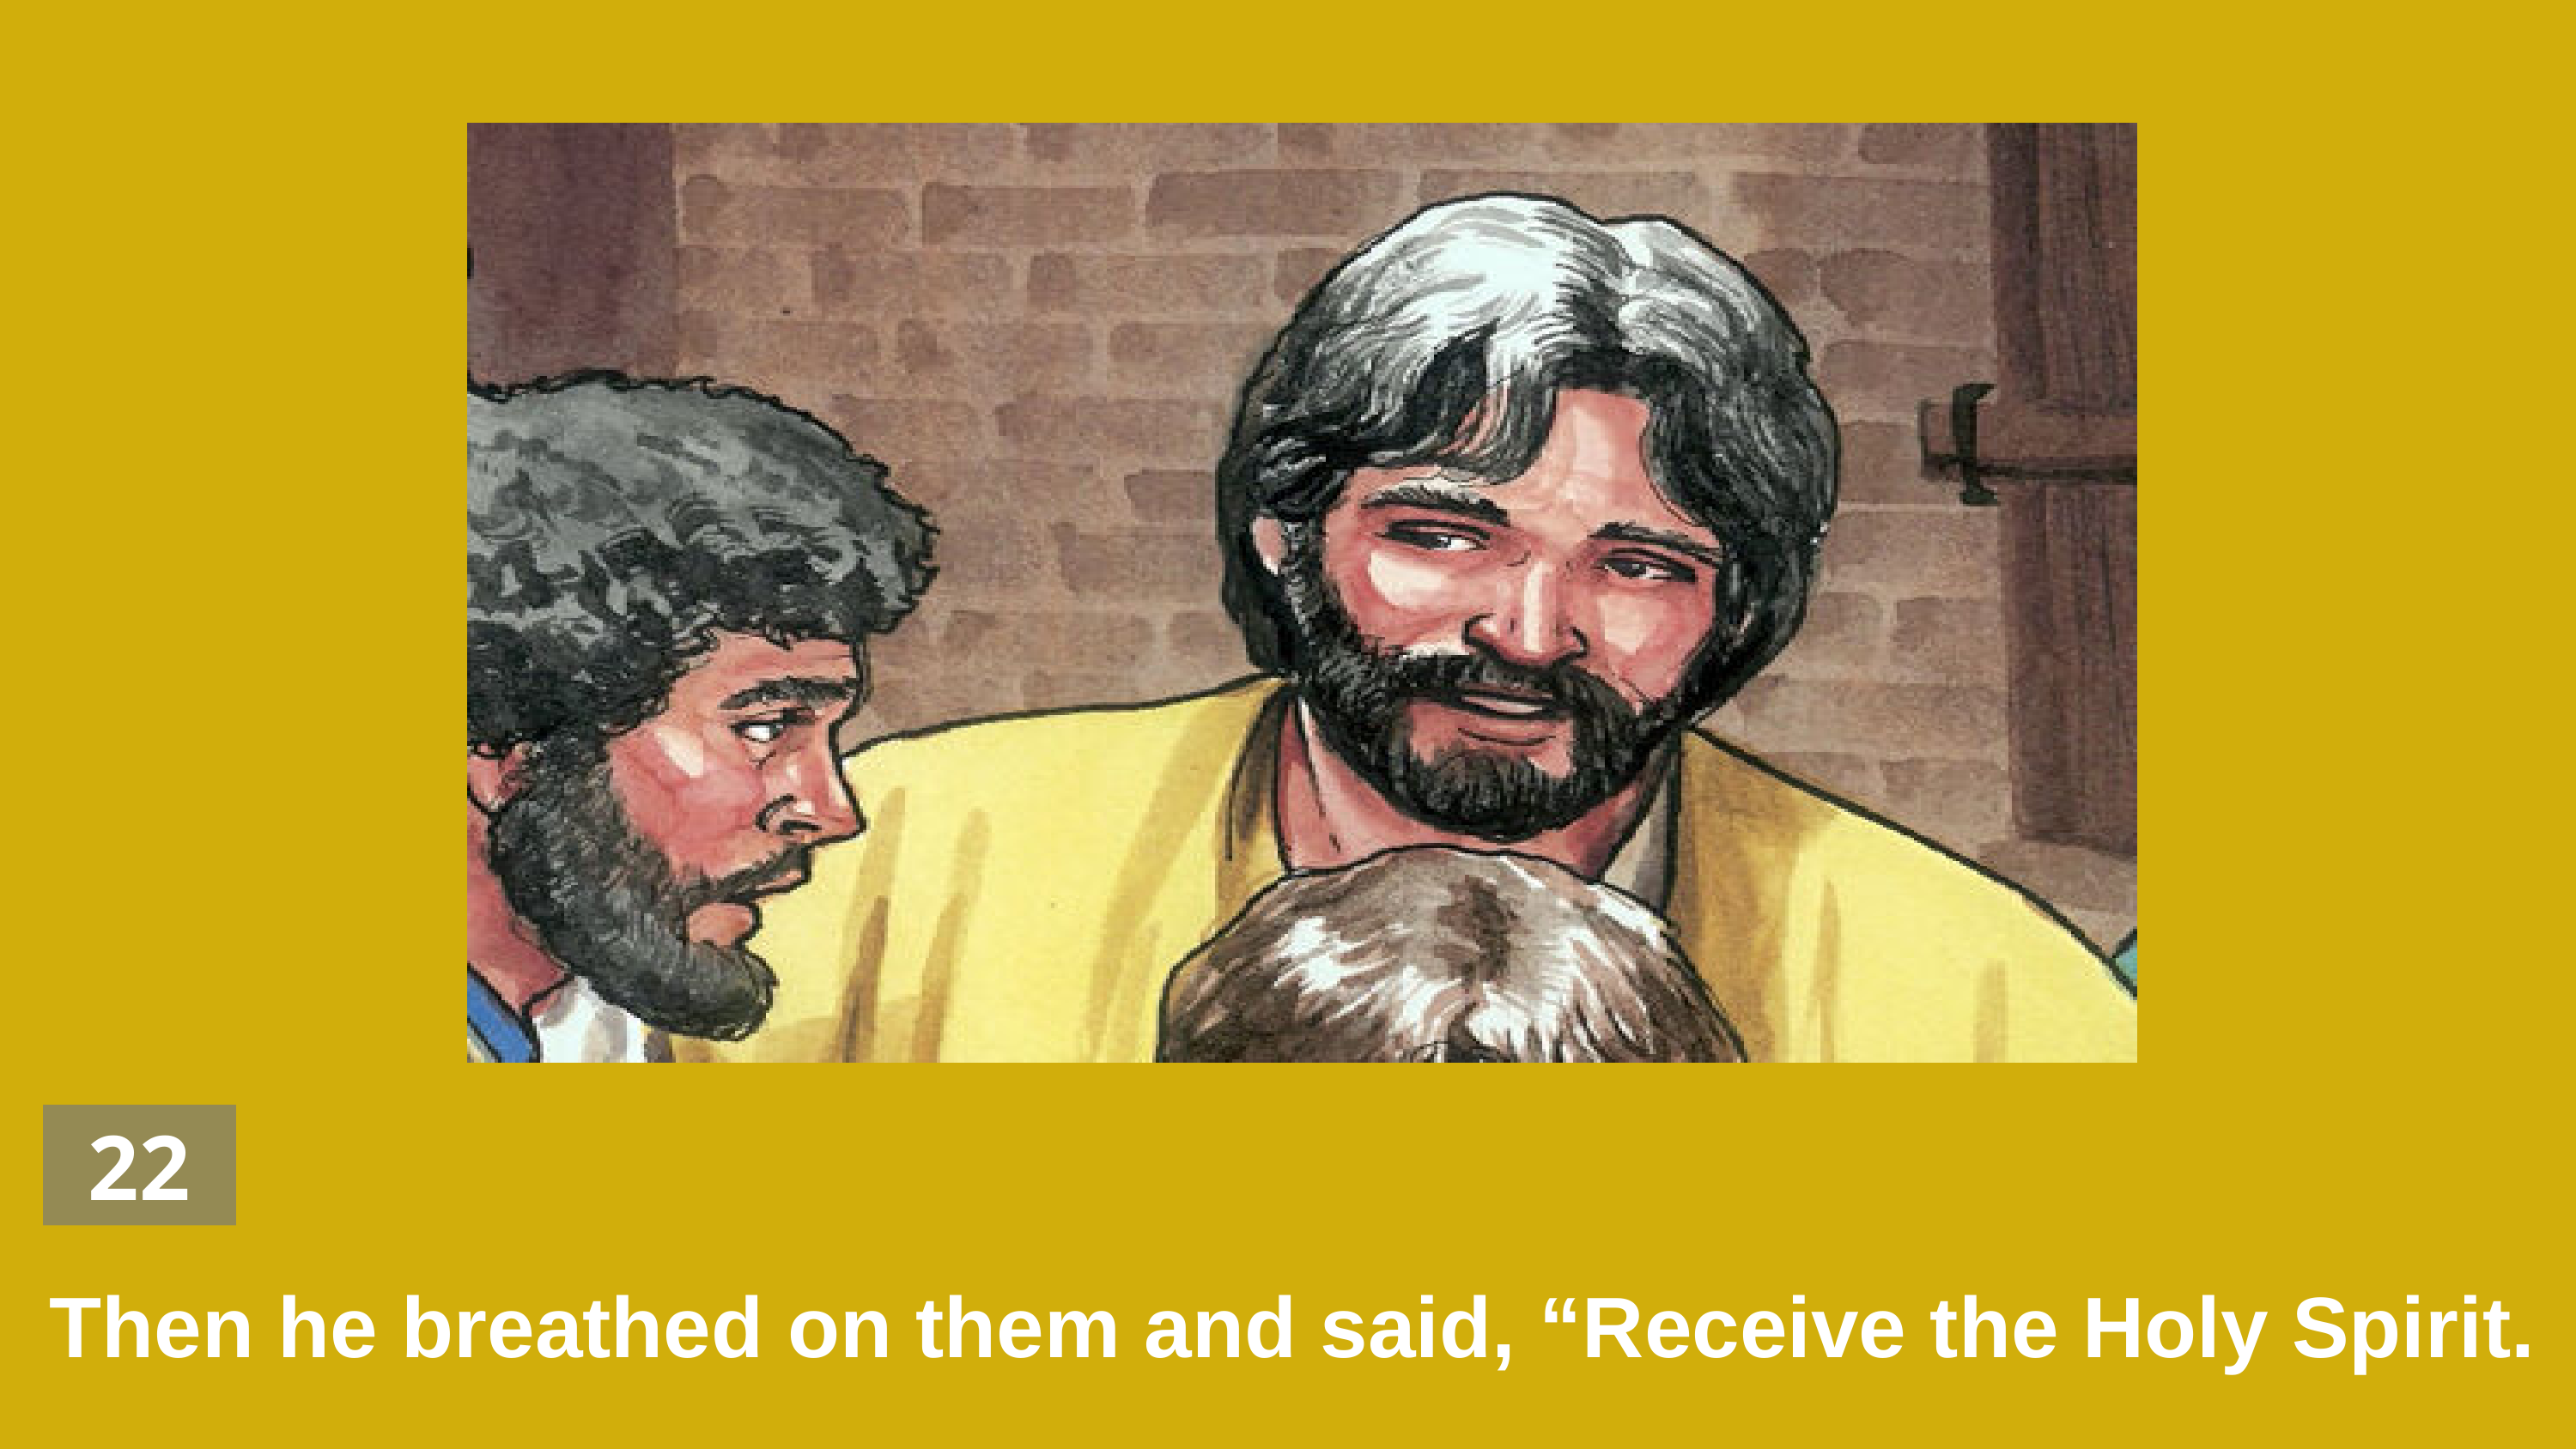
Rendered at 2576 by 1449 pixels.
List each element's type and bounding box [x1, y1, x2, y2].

text_box [42, 1104, 2555, 1392]
picture [467, 123, 2137, 1063]
